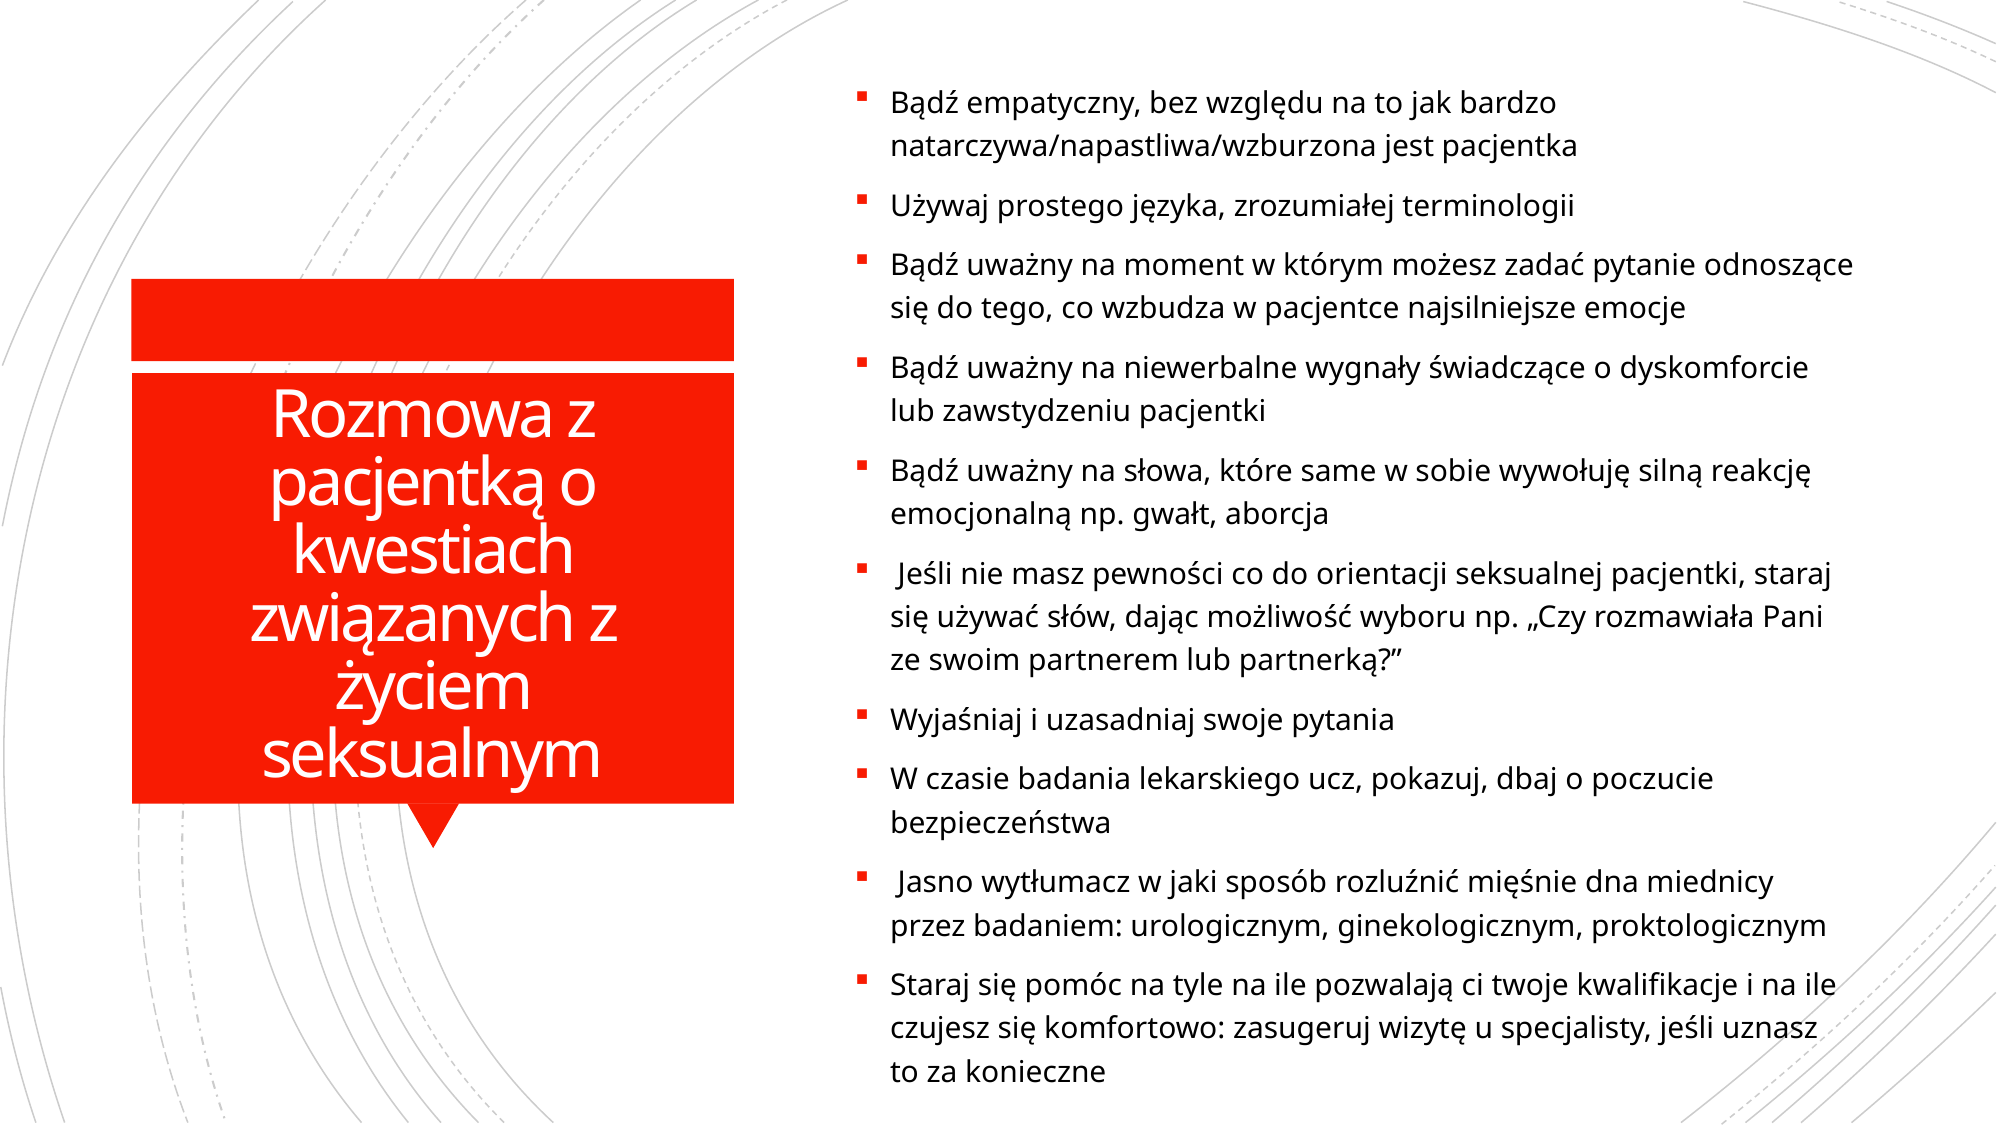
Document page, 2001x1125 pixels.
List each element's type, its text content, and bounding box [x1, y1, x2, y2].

list Bądź empatyczny, bez względu na to jak bardzo natarczywa/napastliwa/wzburzona jest pacjentka Używaj prostego języka, zrozumiałej terminologii Bądź uważny na moment w którym możesz zadać pytanie odnoszące się do tego, co wzbudza w pacjentce najsilniejsze emocje Bądź uważny na niewerbalne wygnały świadczące o dyskomforcie lub zawstydzeniu pacjentki Bądź uważny na słowa, które same w sobie wywołuję silną reakcję emocjonalną np. gwałt, aborcja Jeśli nie masz pewności co do orientacji seksualnej pacjentki, staraj się używać słów, dając możliwość wyboru np. „Czy rozmawiała Pani ze swoim partnerem lub partnerką?” Wyjaśniaj i uzasadniaj swoje pytania W czasie badania lekarskiego ucz, pokazuj, dbaj o poczucie bezpieczeństwa Jasno wytłumacz w jaki sposób rozluźnić mięśnie dna miednicy przez badaniem: urologicznym, ginekologicznym, proktologicznym Staraj się pomóc na tyle na ile pozwalają ci twoje kwalifikacje i na ile czujesz się komfortowo: zasugeruj wizytę u specjalisty, jeśli uznasz to za konieczne [839, 61, 1871, 1103]
title Rozmowa z pacjentką o kwestiach związanych z życiem seksualnym [145, 385, 720, 789]
